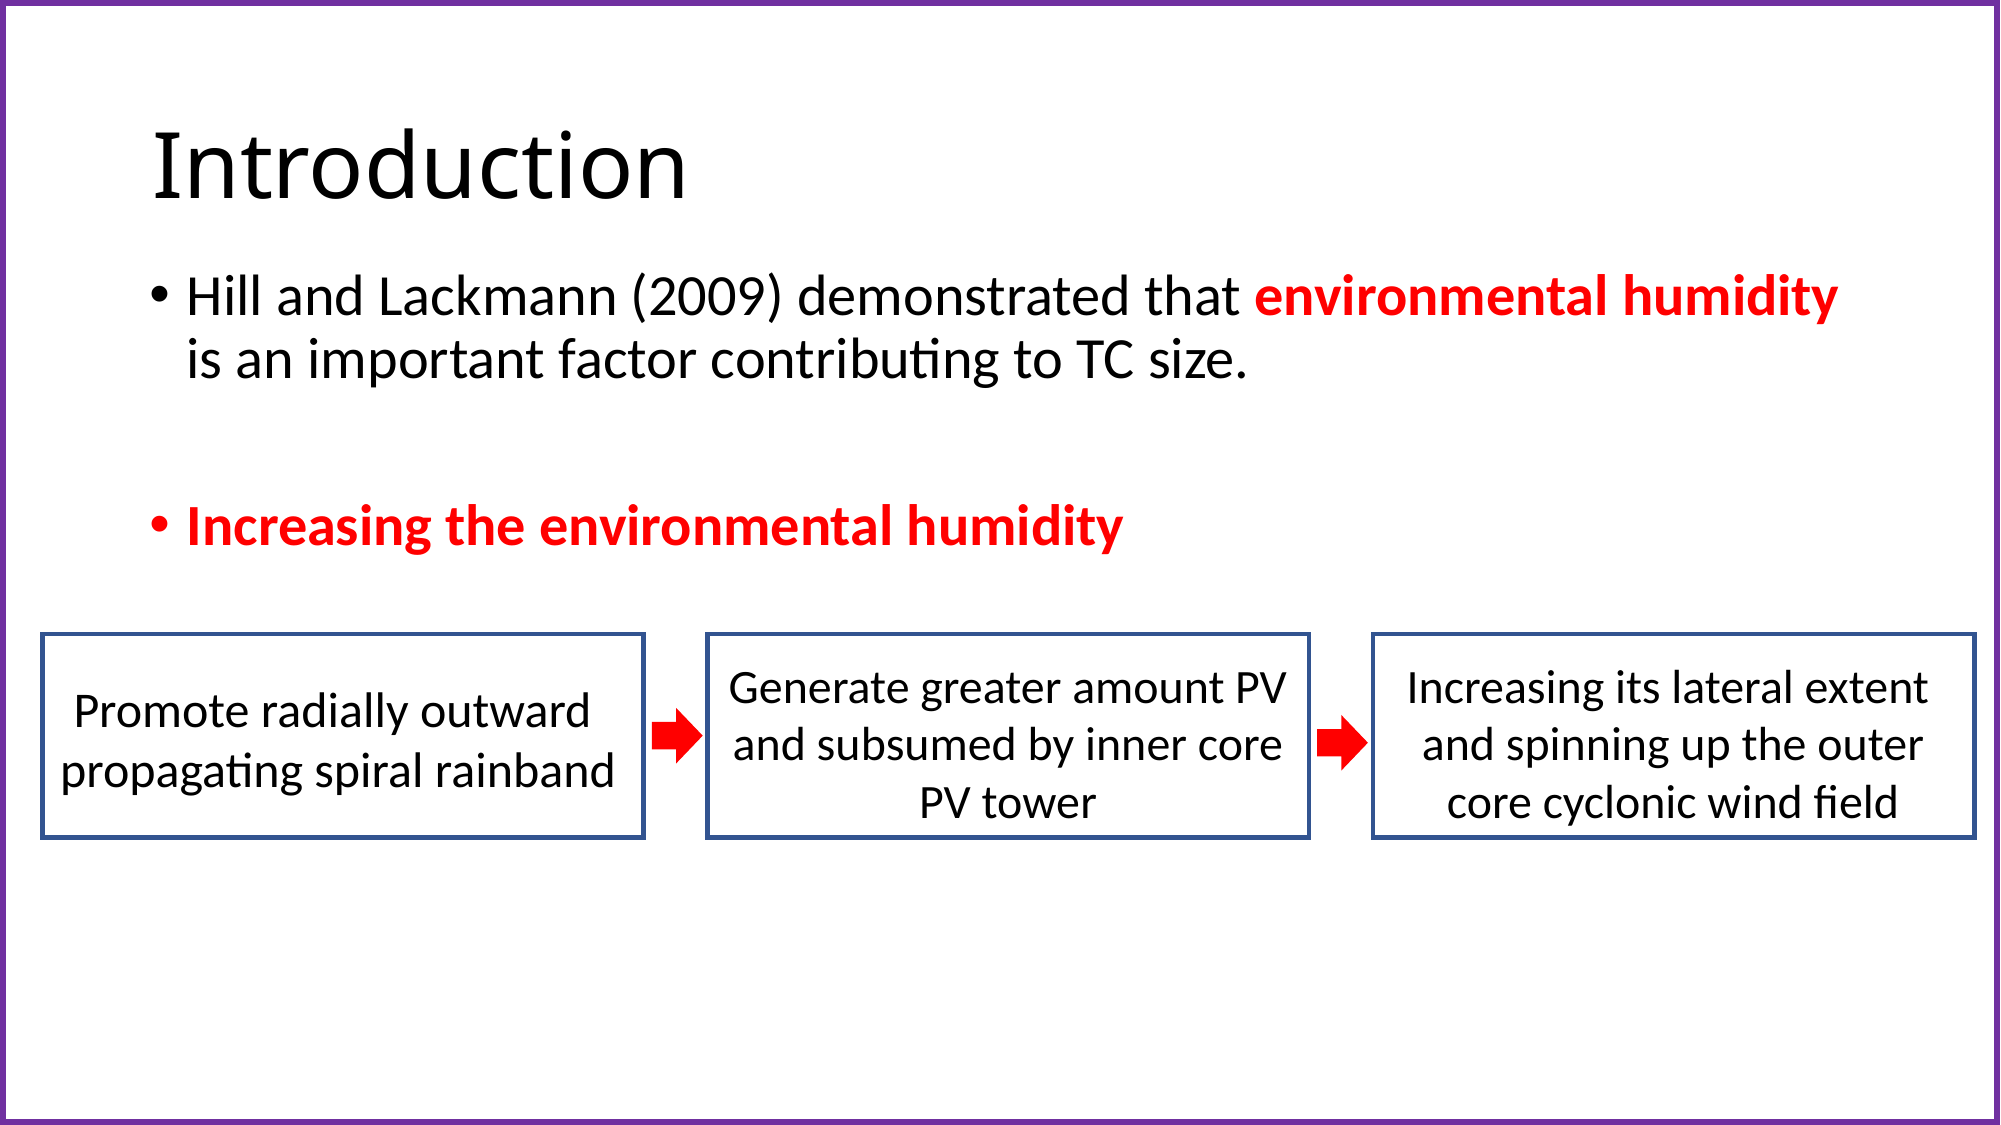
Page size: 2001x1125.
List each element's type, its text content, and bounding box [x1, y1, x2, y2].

text_box [707, 633, 1310, 838]
text_box [1372, 633, 1975, 838]
list Hill and Lackmann (2009) demonstrated that environmental humidity is an important factor contributing to TC size. Increasing the environmental humidity [134, 257, 1860, 1083]
text_box Generate greater amount PV and subsumed by inner core PV tower [713, 648, 1303, 836]
text_box [1317, 714, 1368, 771]
text_box Promote radially outward propagating spiral rainband [45, 669, 632, 805]
text_box Increasing its lateral extent and spinning up the outer core cyclonic wind field [1391, 648, 1956, 836]
text_box [41, 633, 645, 838]
text_box [0, 0, 2000, 1125]
text_box [651, 707, 703, 764]
